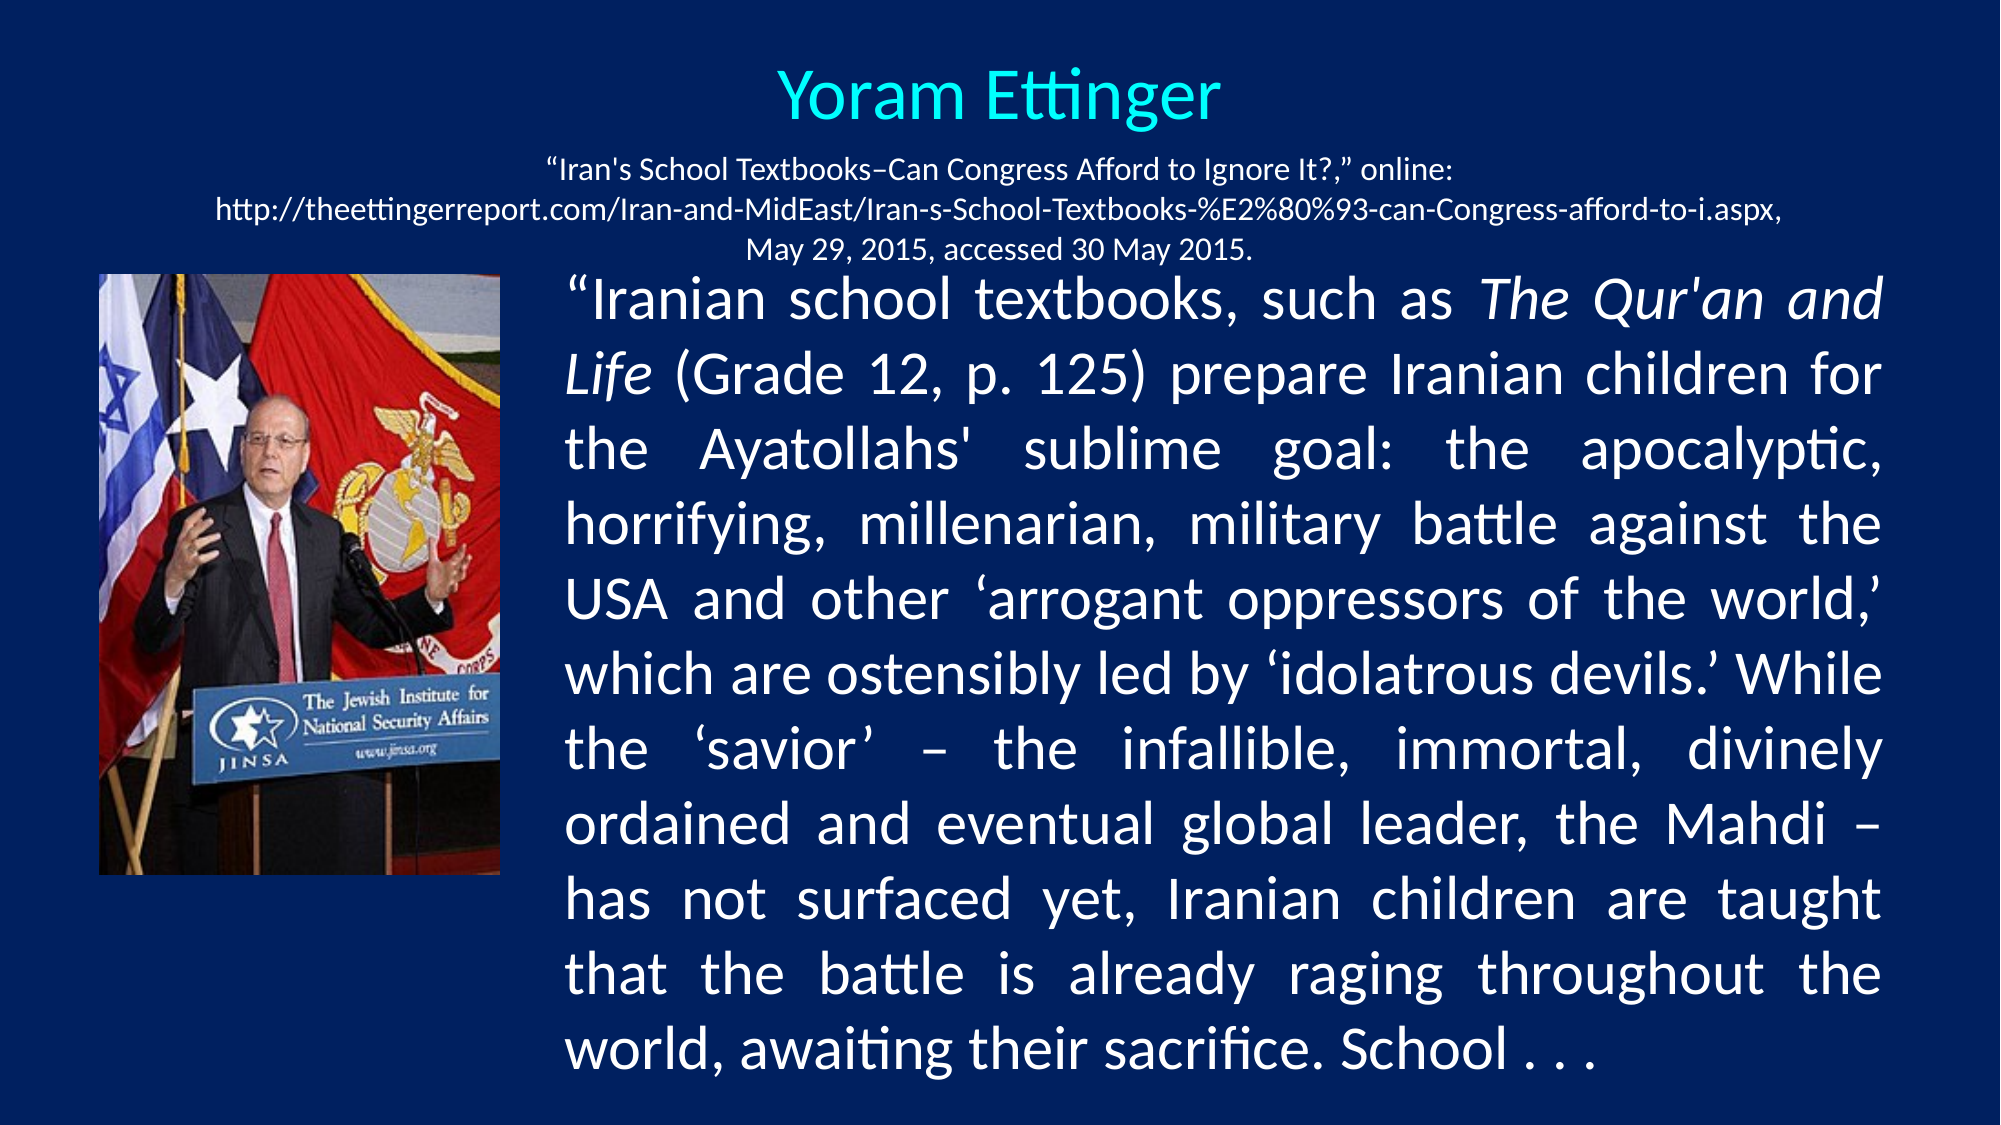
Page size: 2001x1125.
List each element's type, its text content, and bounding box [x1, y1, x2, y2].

picture [99, 274, 501, 876]
text_box “Iranian school textbooks, such as The Qur'an and Life (Grade 12, p. 125) prepare Iranian children for the Ayatollahs' sublime goal: the apocalyptic, horrifying, millenarian, military battle against the USA and other ‘arrogant oppressors of the world,’ which are ostensibly led by ‘idolatrous devils.’ While the ‘savior’ – the infallible, immortal, divinely ordained and eventual global leader, the Mahdi – has not surfaced yet, Iranian children are taught that the battle is already raging throughout the world, awaiting their sacrifice. School . . . [549, 249, 1900, 1090]
text_box Yoram Ettinger “Iran's School Textbooks‒Can Congress Afford to Ignore It?,” online: http://theettingerreport.com/Iran-and-MidEast/Iran-s-School-Textbooks-%E2%80%93-can-Congress-afford-to-i.aspx, May 29, 2015, accessed 30 May 2015. [174, 37, 1825, 275]
